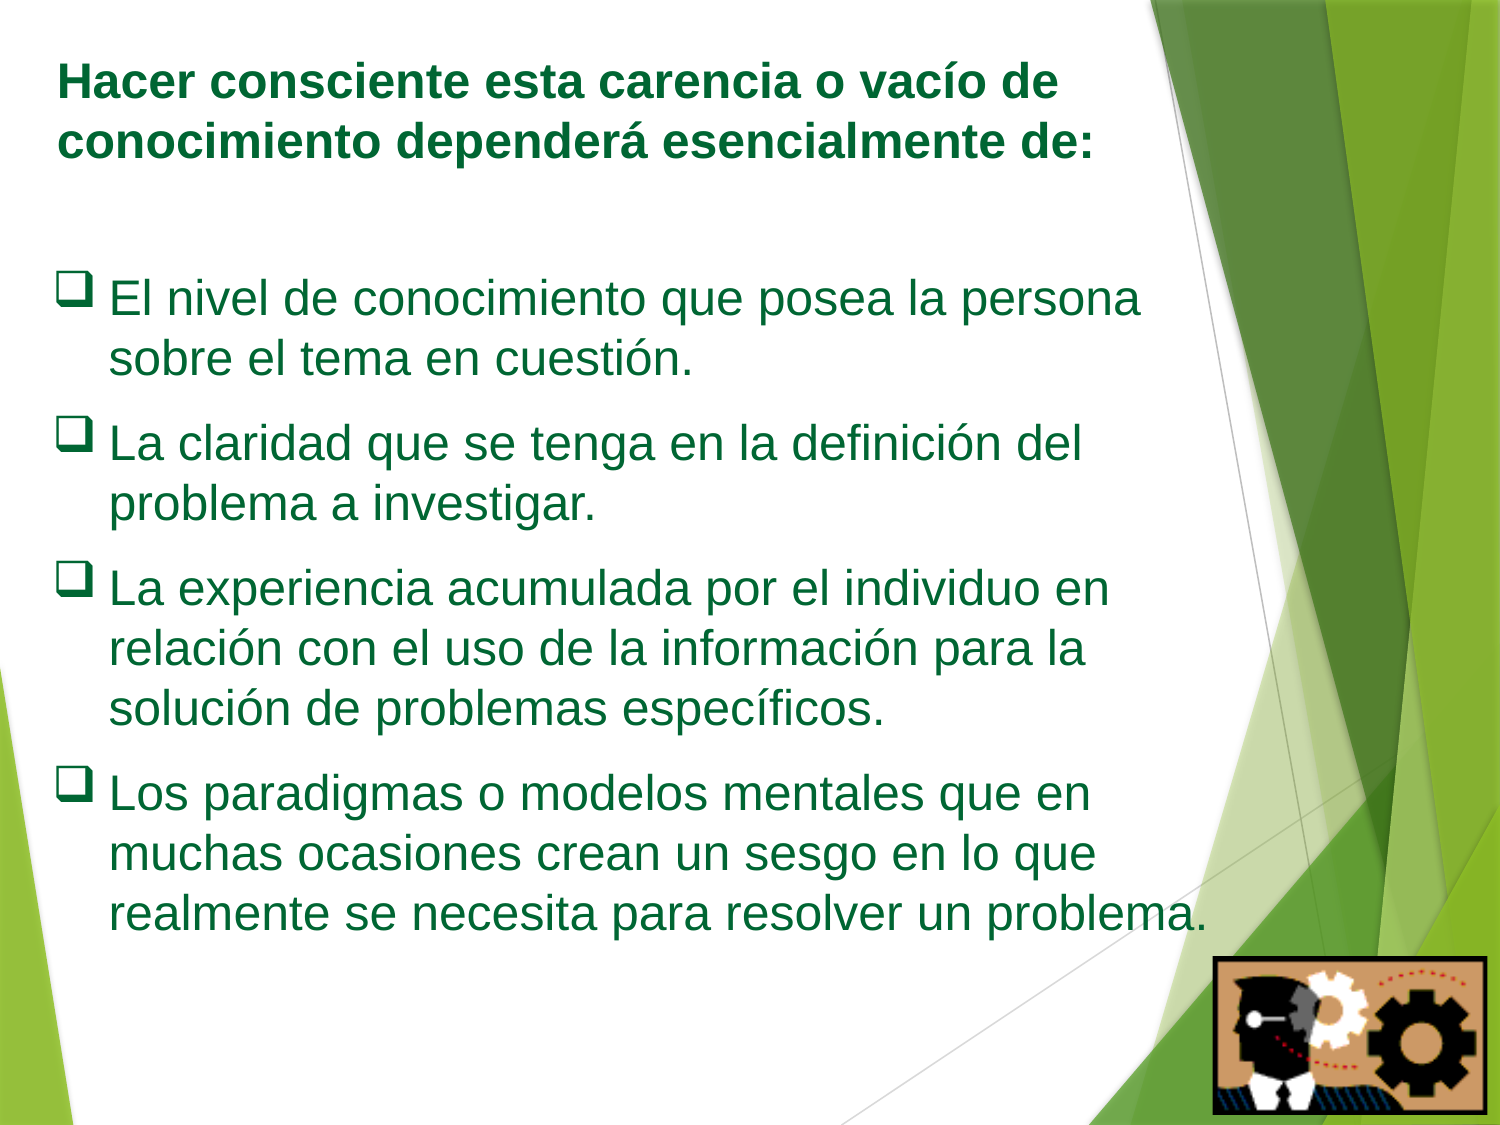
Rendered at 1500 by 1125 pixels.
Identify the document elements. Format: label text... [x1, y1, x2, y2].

text_box El nivel de conocimiento que posea la persona sobre el tema en cuestión. La claridad que se tenga en la definición del problema a investigar. La experiencia acumulada por el individuo en relación con el uso de la información para la solución de problemas específicos. Los paradigmas o modelos mentales que en muchas ocasiones crean un sesgo en lo que realmente se necesita para resolver un problema. [37, 258, 1258, 949]
text_box Hacer consciente esta carencia o vacío de conocimiento dependerá esencialmente de: [42, 41, 1181, 177]
picture [1212, 955, 1488, 1116]
